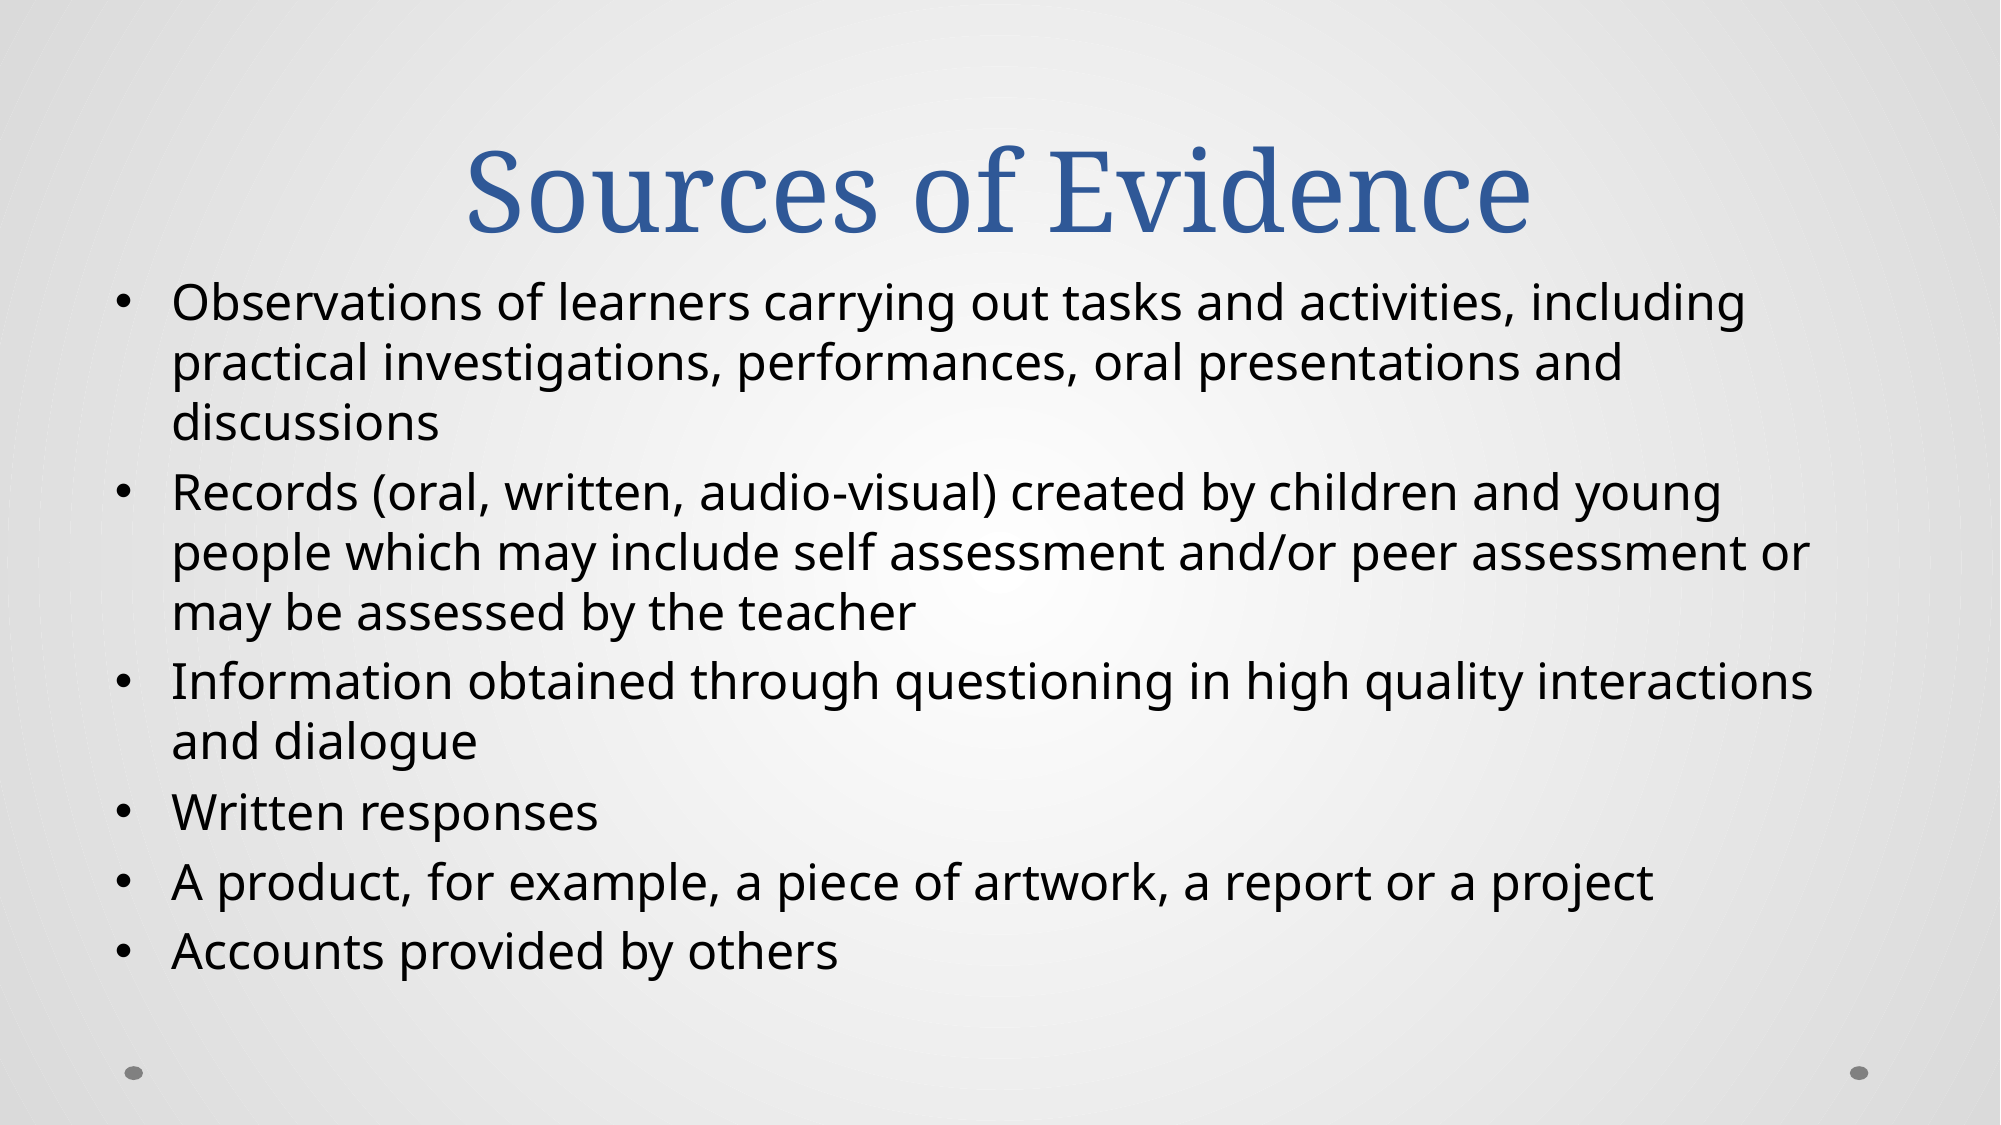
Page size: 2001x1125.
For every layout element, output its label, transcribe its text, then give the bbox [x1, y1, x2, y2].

title Sources of Evidence [99, 0, 1900, 262]
list Observations of learners carrying out tasks and activities, including practical investigations, performances, oral presentations and discussions Records (oral, written, audio-visual) created by children and young people which may include self assessment and/or peer assessment or may be assessed by the teacher Information obtained through questioning in high quality interactions and dialogue Written responses A product, for example, a piece of artwork, a report or a project Accounts provided by others [99, 262, 1900, 1005]
